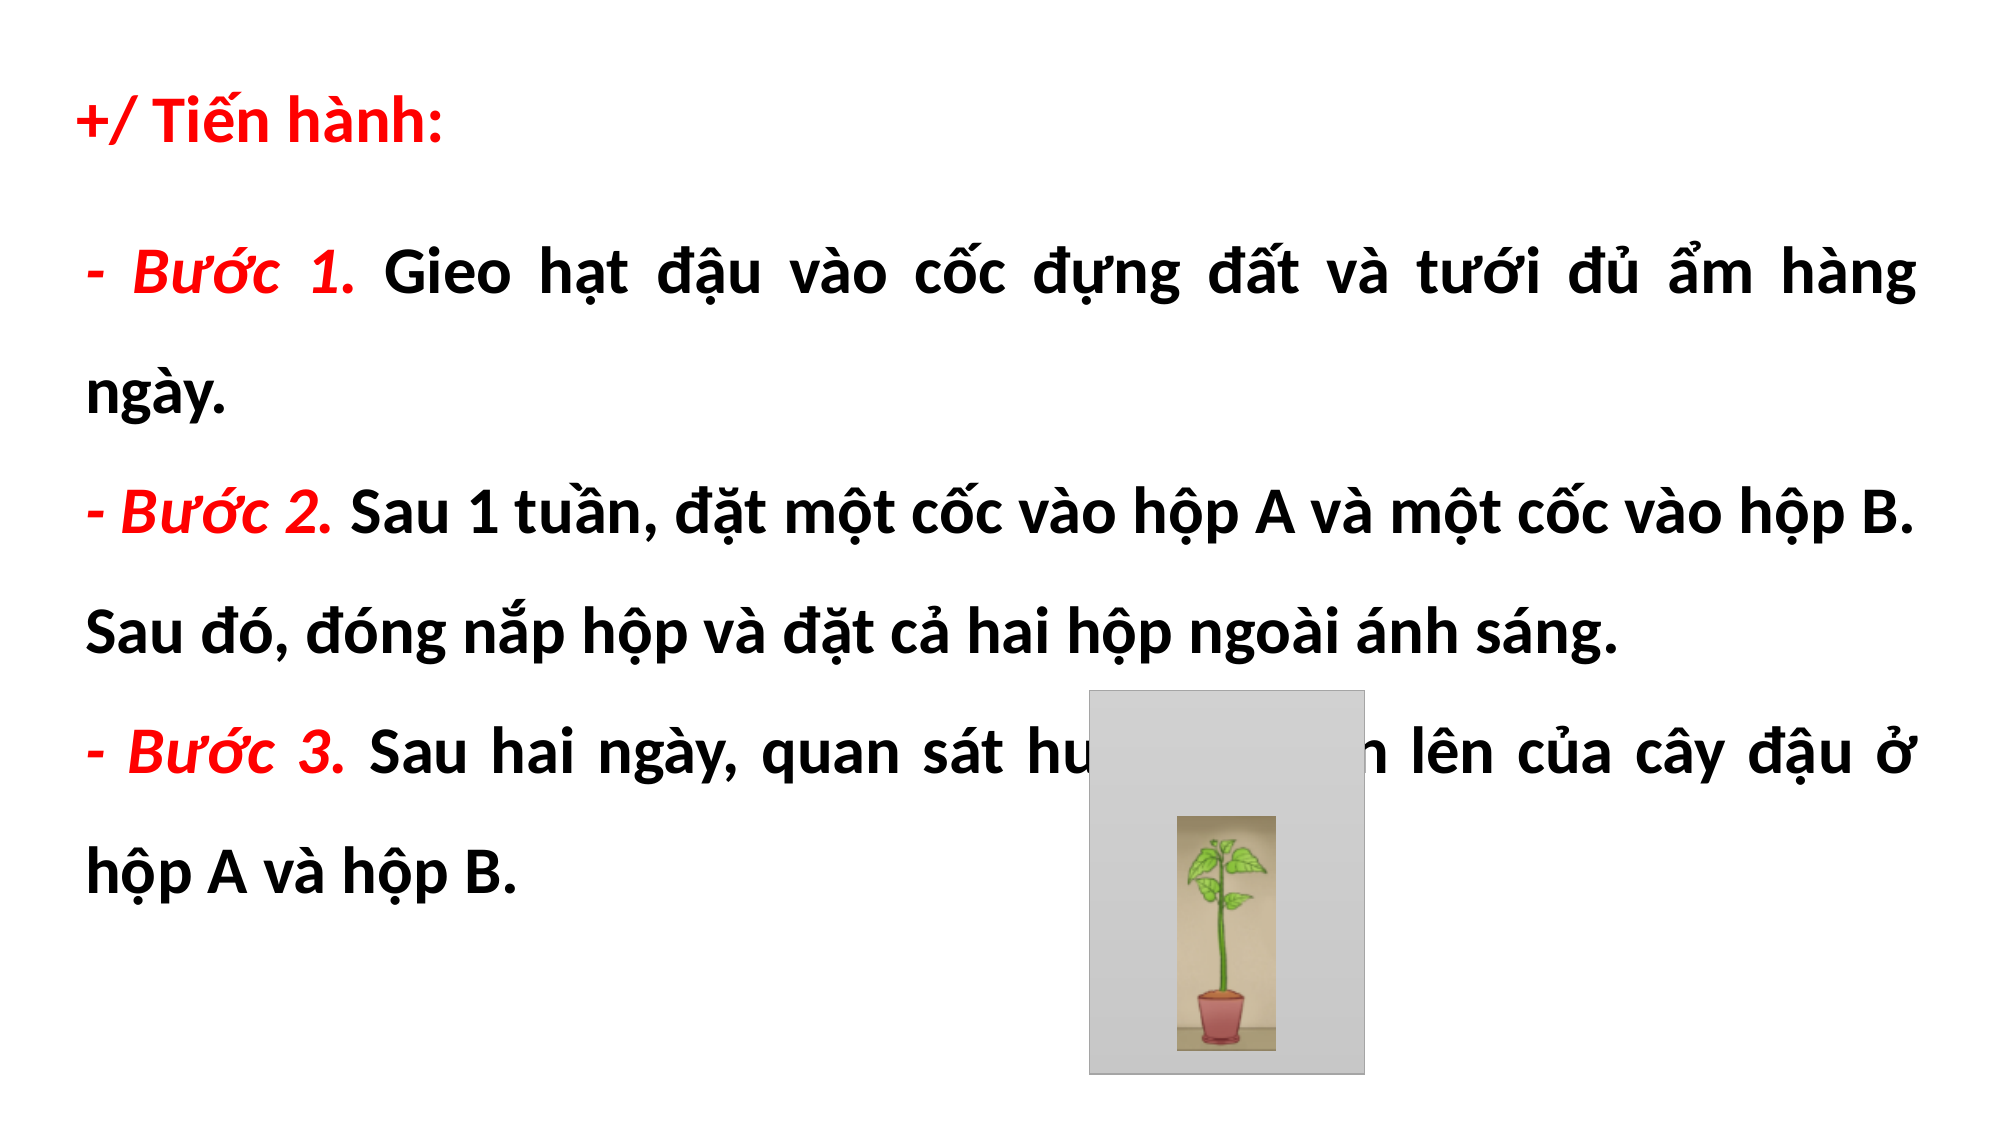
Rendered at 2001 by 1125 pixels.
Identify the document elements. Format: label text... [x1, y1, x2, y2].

text_box +/ Tiến hành: [61, 67, 1882, 163]
picture [1177, 816, 1276, 1051]
text_box [1089, 690, 1365, 1075]
text_box - Bước 1. Gieo hạt đậu vào cốc đựng đất và tưới đủ ẩm hàng ngày. - Bước 2. Sau 1 tuần, đặt một cốc vào hộp A và một cốc vào hộp B. Sau đó, đóng nắp hộp và đặt cả hai hộp ngoài ánh sáng. - Bước 3. Sau hai ngày, quan sát hướng vươn lên của cây đậu ở hộp A và hộp B. [70, 179, 1934, 914]
